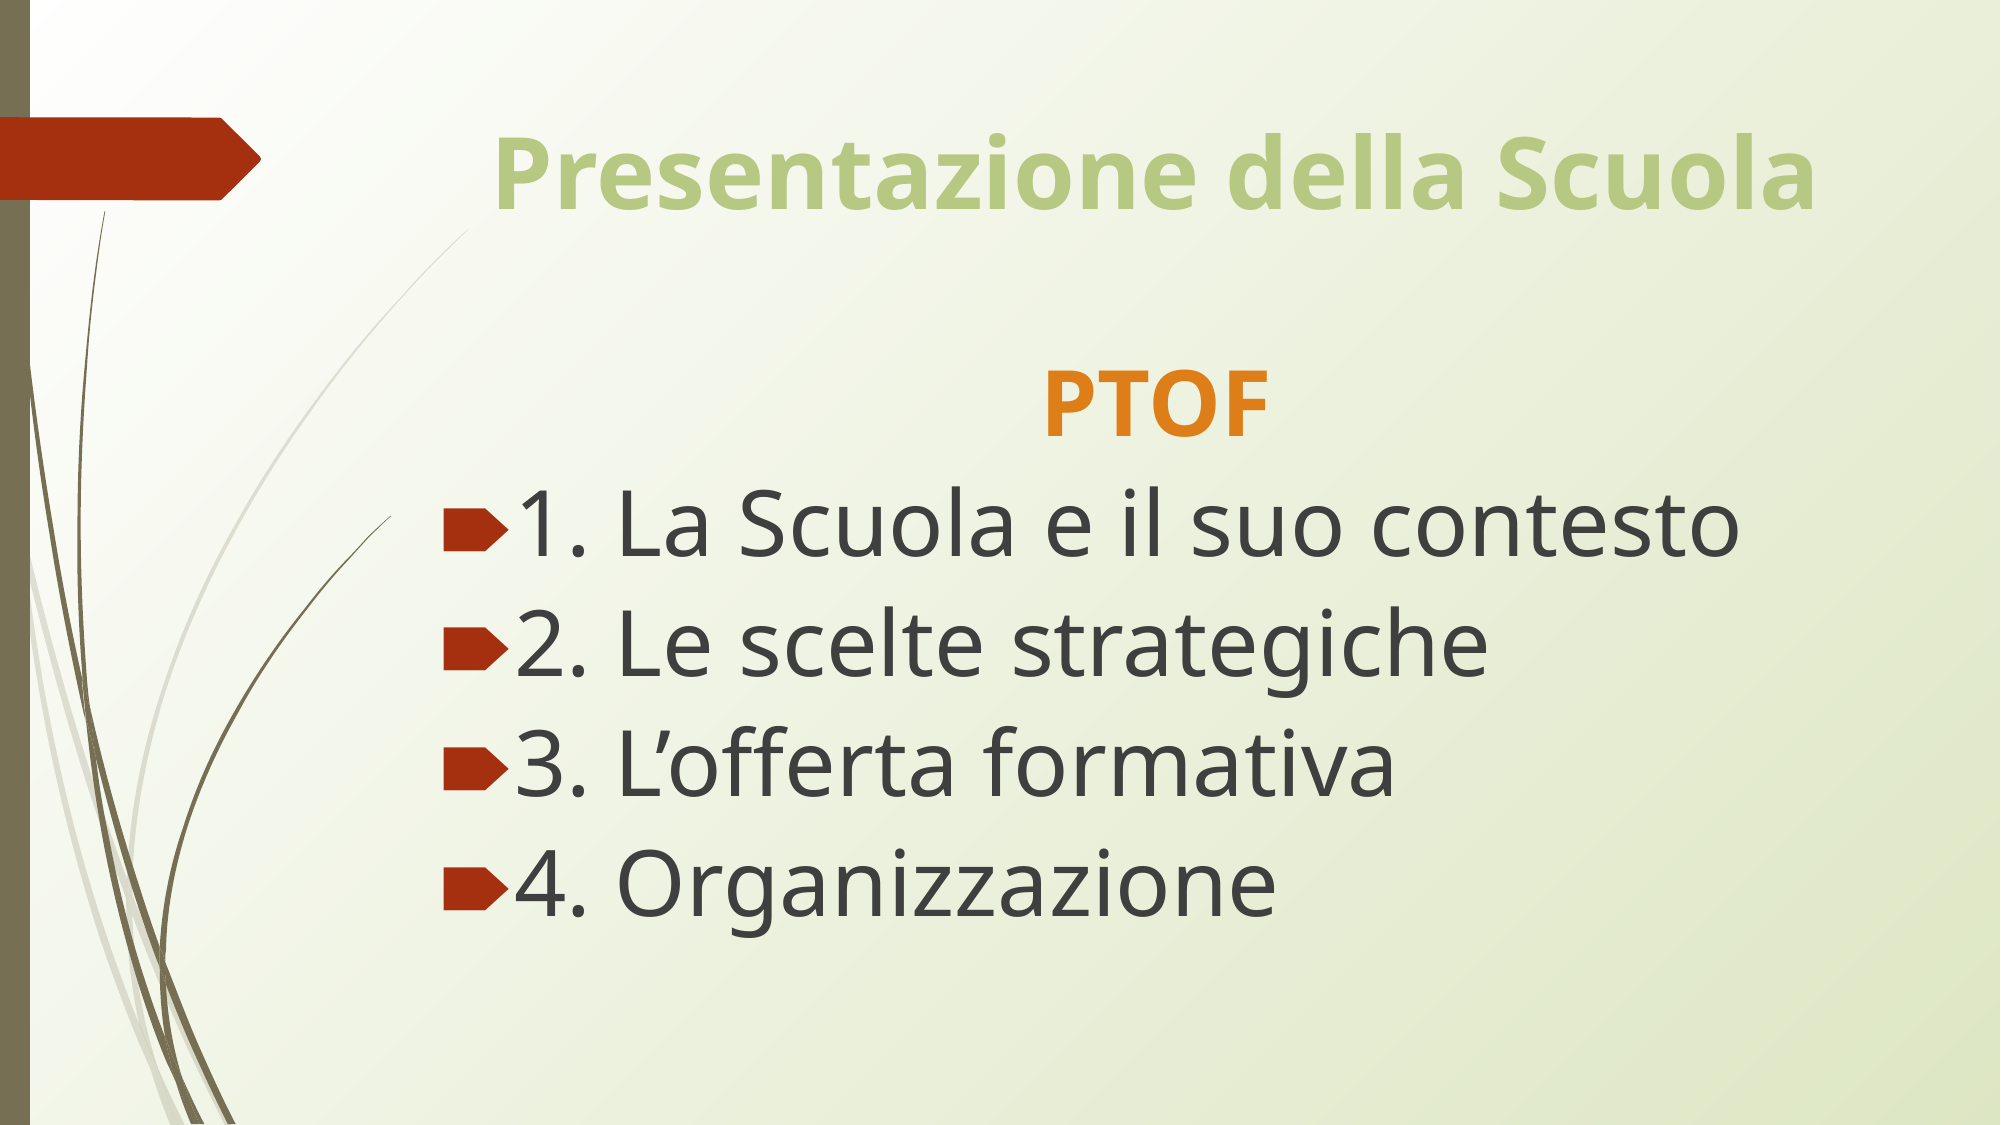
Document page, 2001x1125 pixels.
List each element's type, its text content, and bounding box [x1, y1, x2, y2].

title Presentazione della Scuola [425, 102, 1888, 313]
list PTOF 1. La Scuola e il suo contesto 2. Le scelte strategiche 3. L’offerta formativa 4. Organizzazione [424, 350, 1888, 970]
